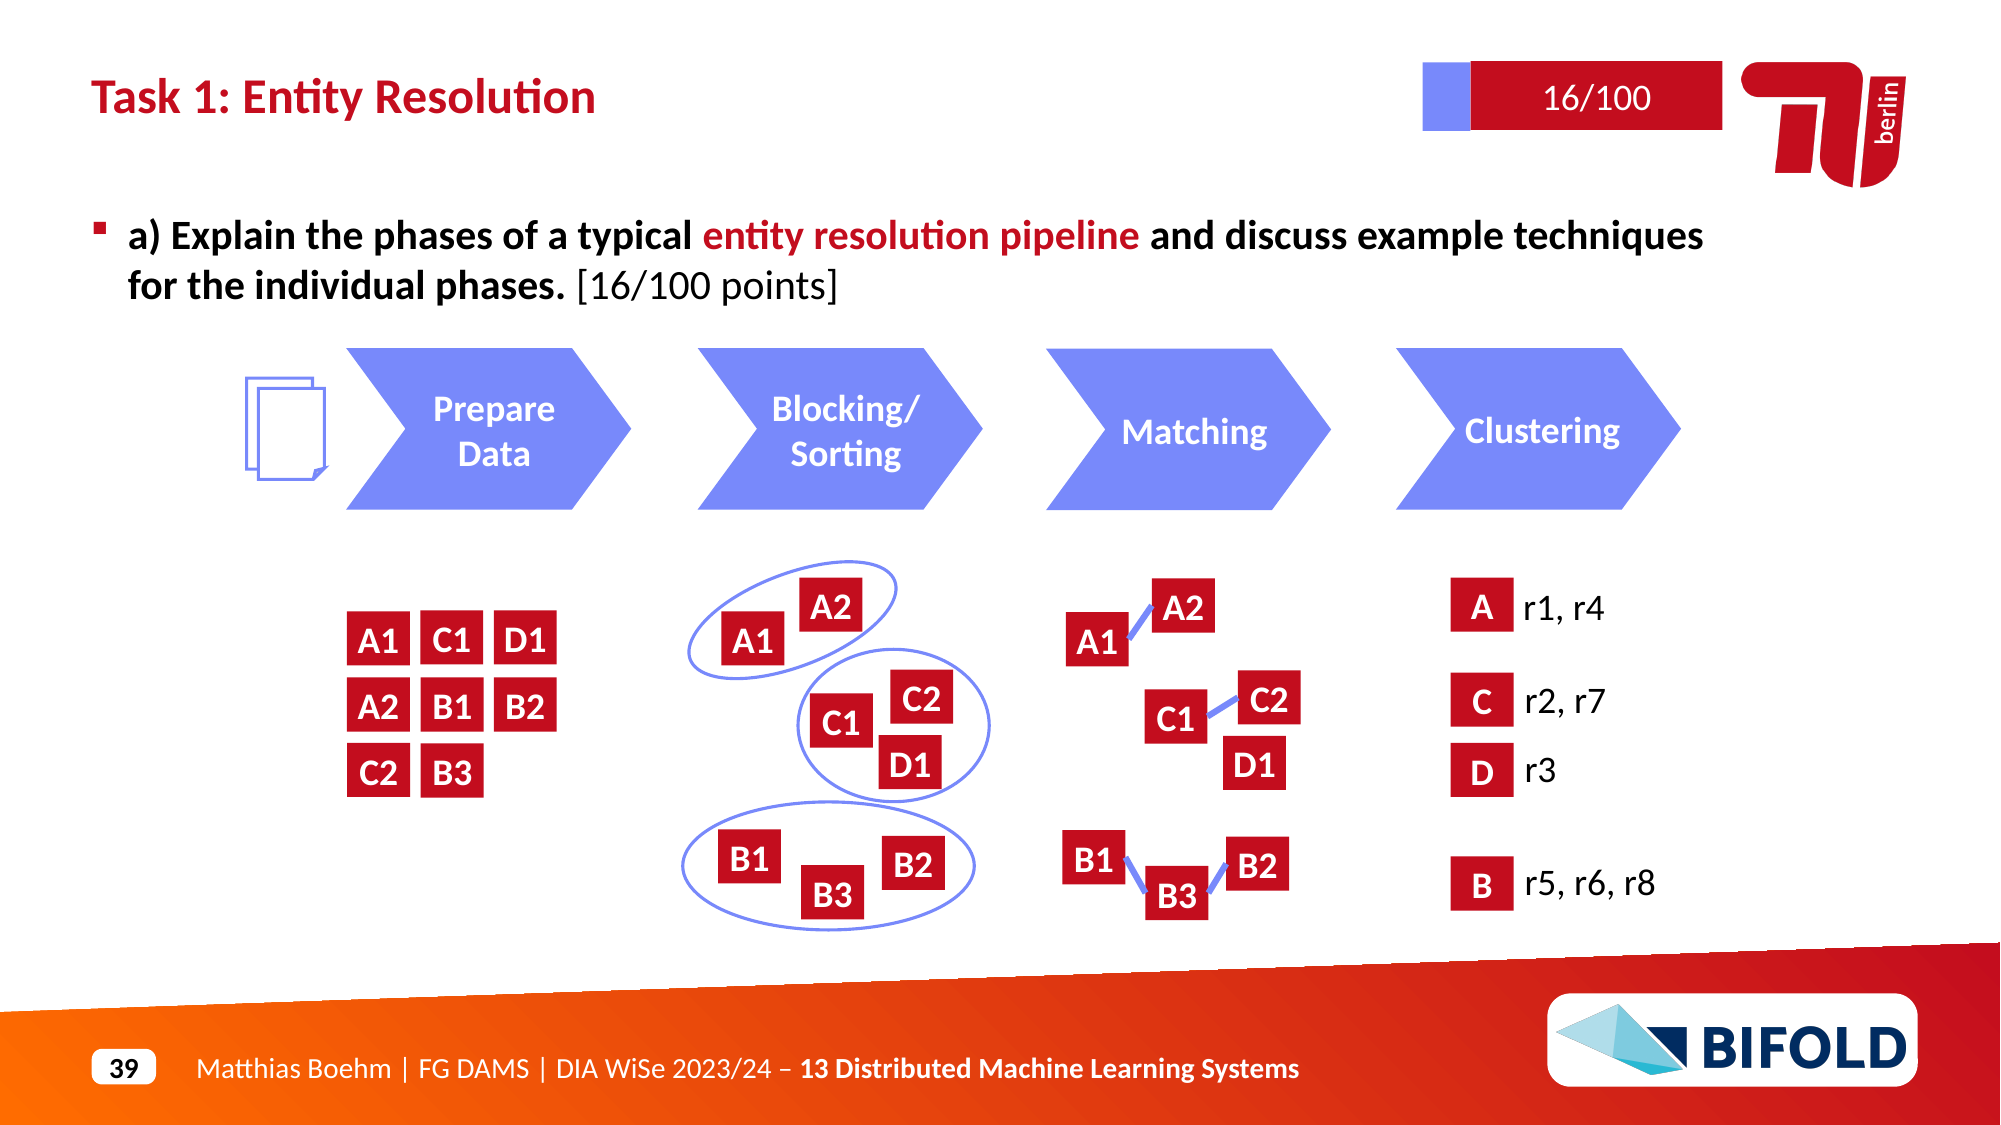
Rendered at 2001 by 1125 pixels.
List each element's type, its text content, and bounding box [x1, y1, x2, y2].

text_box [1450, 575, 1686, 912]
picture [1741, 62, 1906, 188]
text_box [1062, 578, 1301, 921]
text_box Blocking/Sorting [696, 347, 984, 511]
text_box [246, 378, 325, 480]
text_box Prepare Data [345, 347, 632, 511]
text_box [682, 573, 990, 930]
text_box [346, 610, 557, 798]
list a) Explain the phases of a typical entity resolution pipeline and discuss example techniques for the individual phases. [16/100 points] [90, 208, 1908, 948]
picture [1556, 1004, 1906, 1075]
text_box Clustering [1394, 347, 1682, 511]
text_box Matching [1044, 348, 1332, 511]
list Task 1: Entity Resolution [91, 65, 1455, 183]
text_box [1422, 61, 1723, 132]
